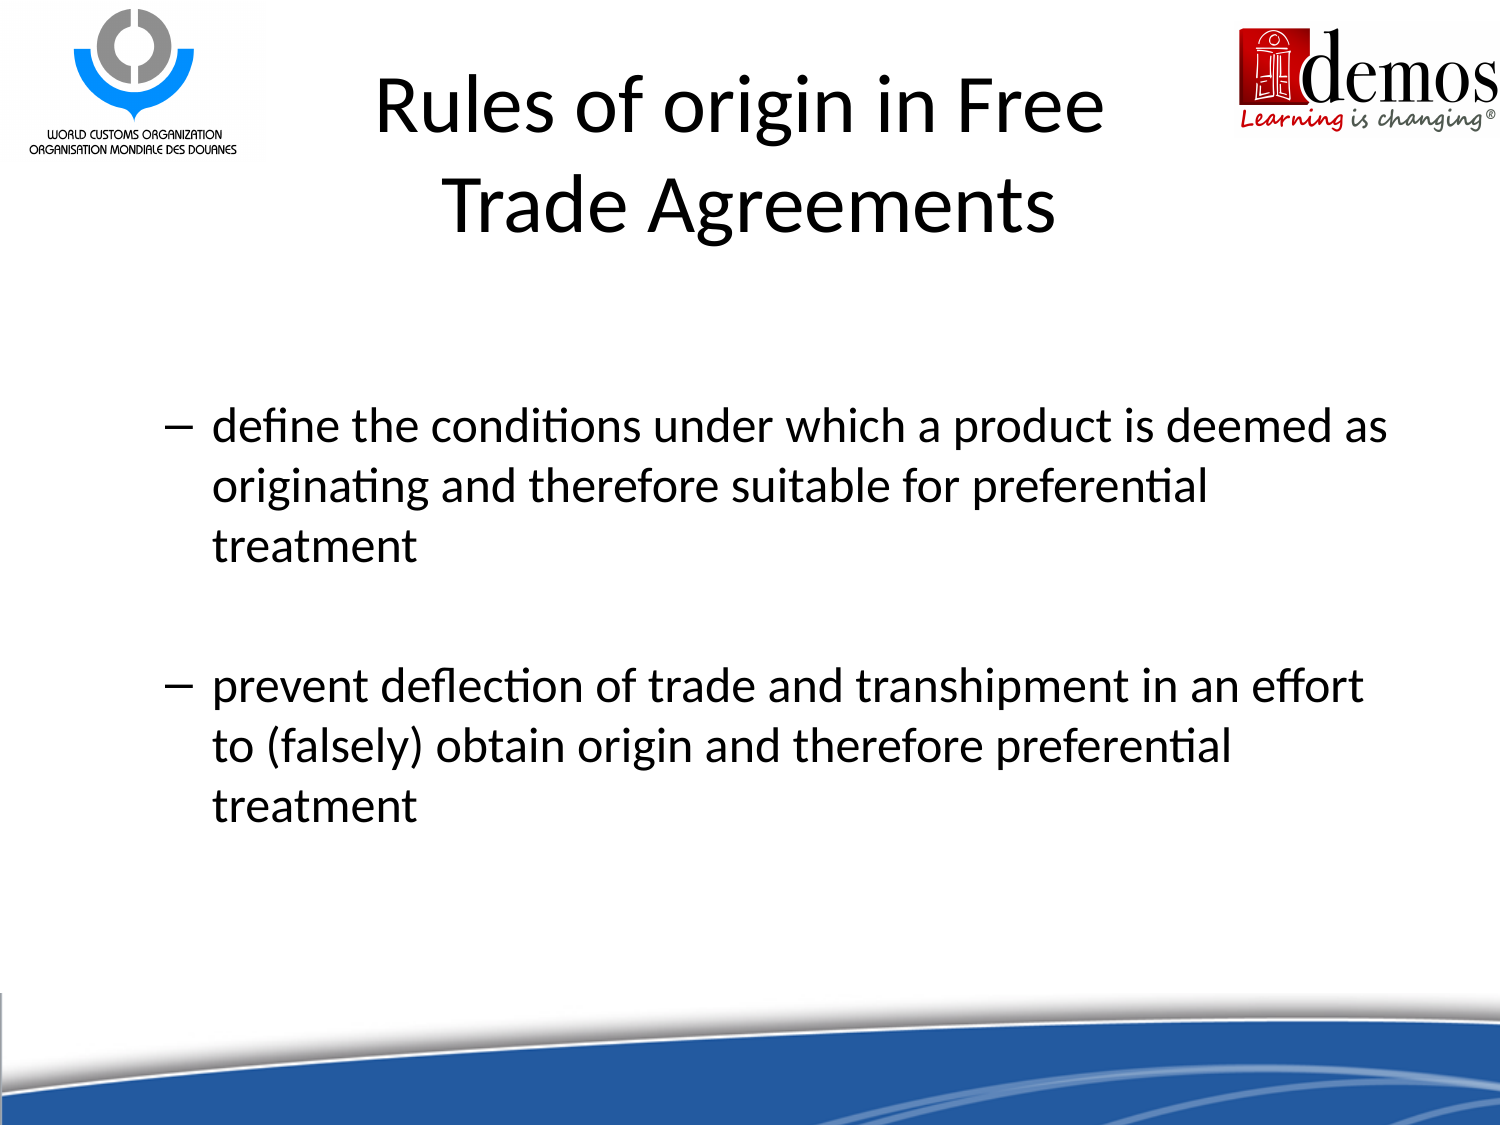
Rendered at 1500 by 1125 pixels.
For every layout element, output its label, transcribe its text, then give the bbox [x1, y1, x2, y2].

picture [0, 993, 1500, 1125]
picture [1234, 21, 1500, 138]
picture [0, 1, 266, 162]
text_box Rules of origin in Free Trade Agreements [112, 101, 1388, 197]
list define the conditions under which a product is deemed as originating and therefore suitable for preferential treatment prevent deflection of trade and transhipment in an effort to (falsely) obtain origin and therefore preferential treatment [75, 385, 1425, 1005]
